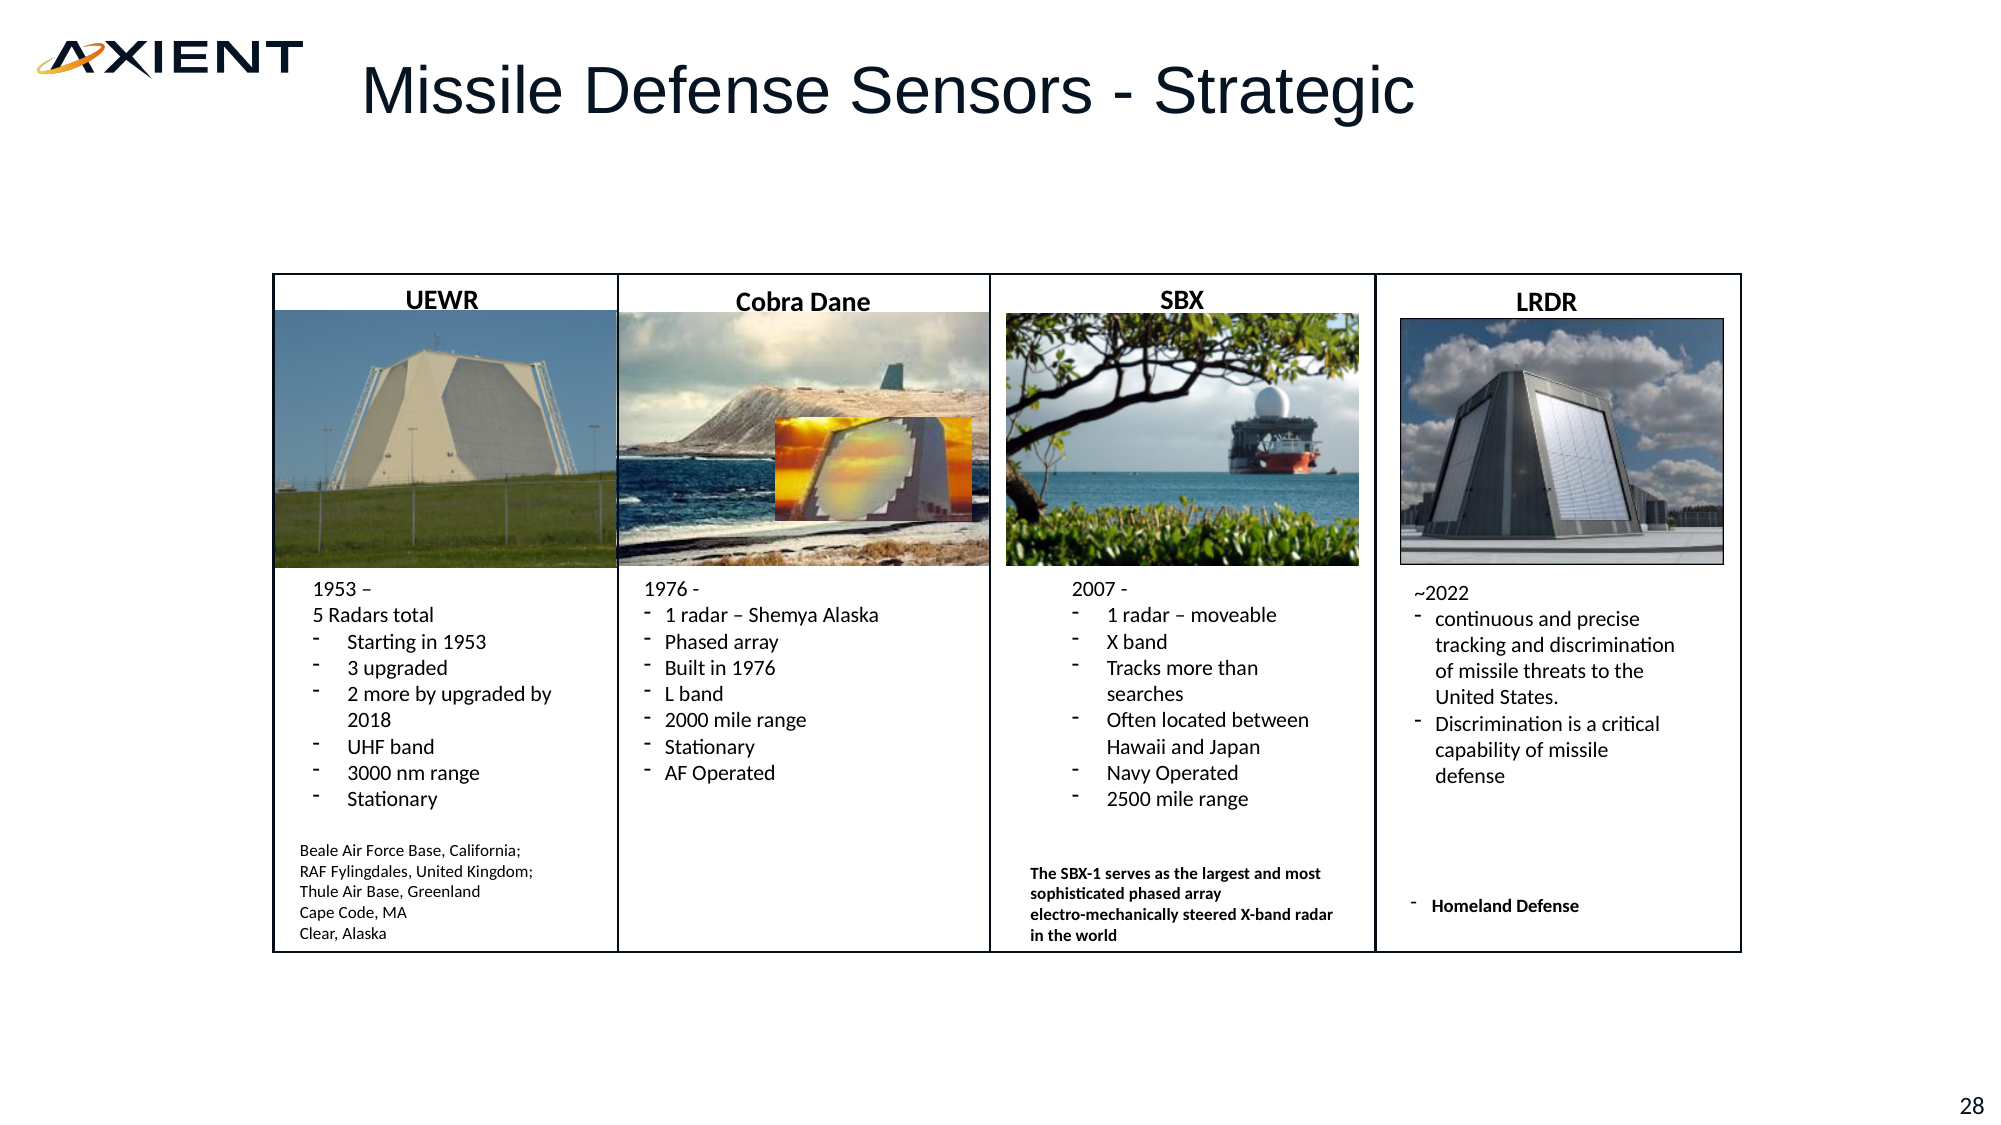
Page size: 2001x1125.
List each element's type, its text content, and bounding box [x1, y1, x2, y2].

text_box Beale Air Force Base, California; RAF Fylingdales, United Kingdom; Thule Air Base, Greenland Cape Code, MA Clear, Alaska [285, 832, 617, 950]
text_box UEWR [268, 274, 272, 323]
picture [0, 0, 345, 121]
text_box The SBX-1 serves as the largest and most sophisticated phased array electro-mechanically steered X-band radar in the world [1015, 854, 1358, 952]
title Missile Defense Sensors - Strategic [346, 26, 1878, 158]
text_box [1375, 274, 1742, 952]
slide_number 28 [1862, 1082, 2000, 1125]
text_box [617, 273, 989, 312]
picture [1006, 313, 1359, 566]
text_box [617, 567, 989, 953]
picture [273, 310, 990, 568]
text_box [989, 273, 1374, 953]
text_box [272, 273, 617, 953]
